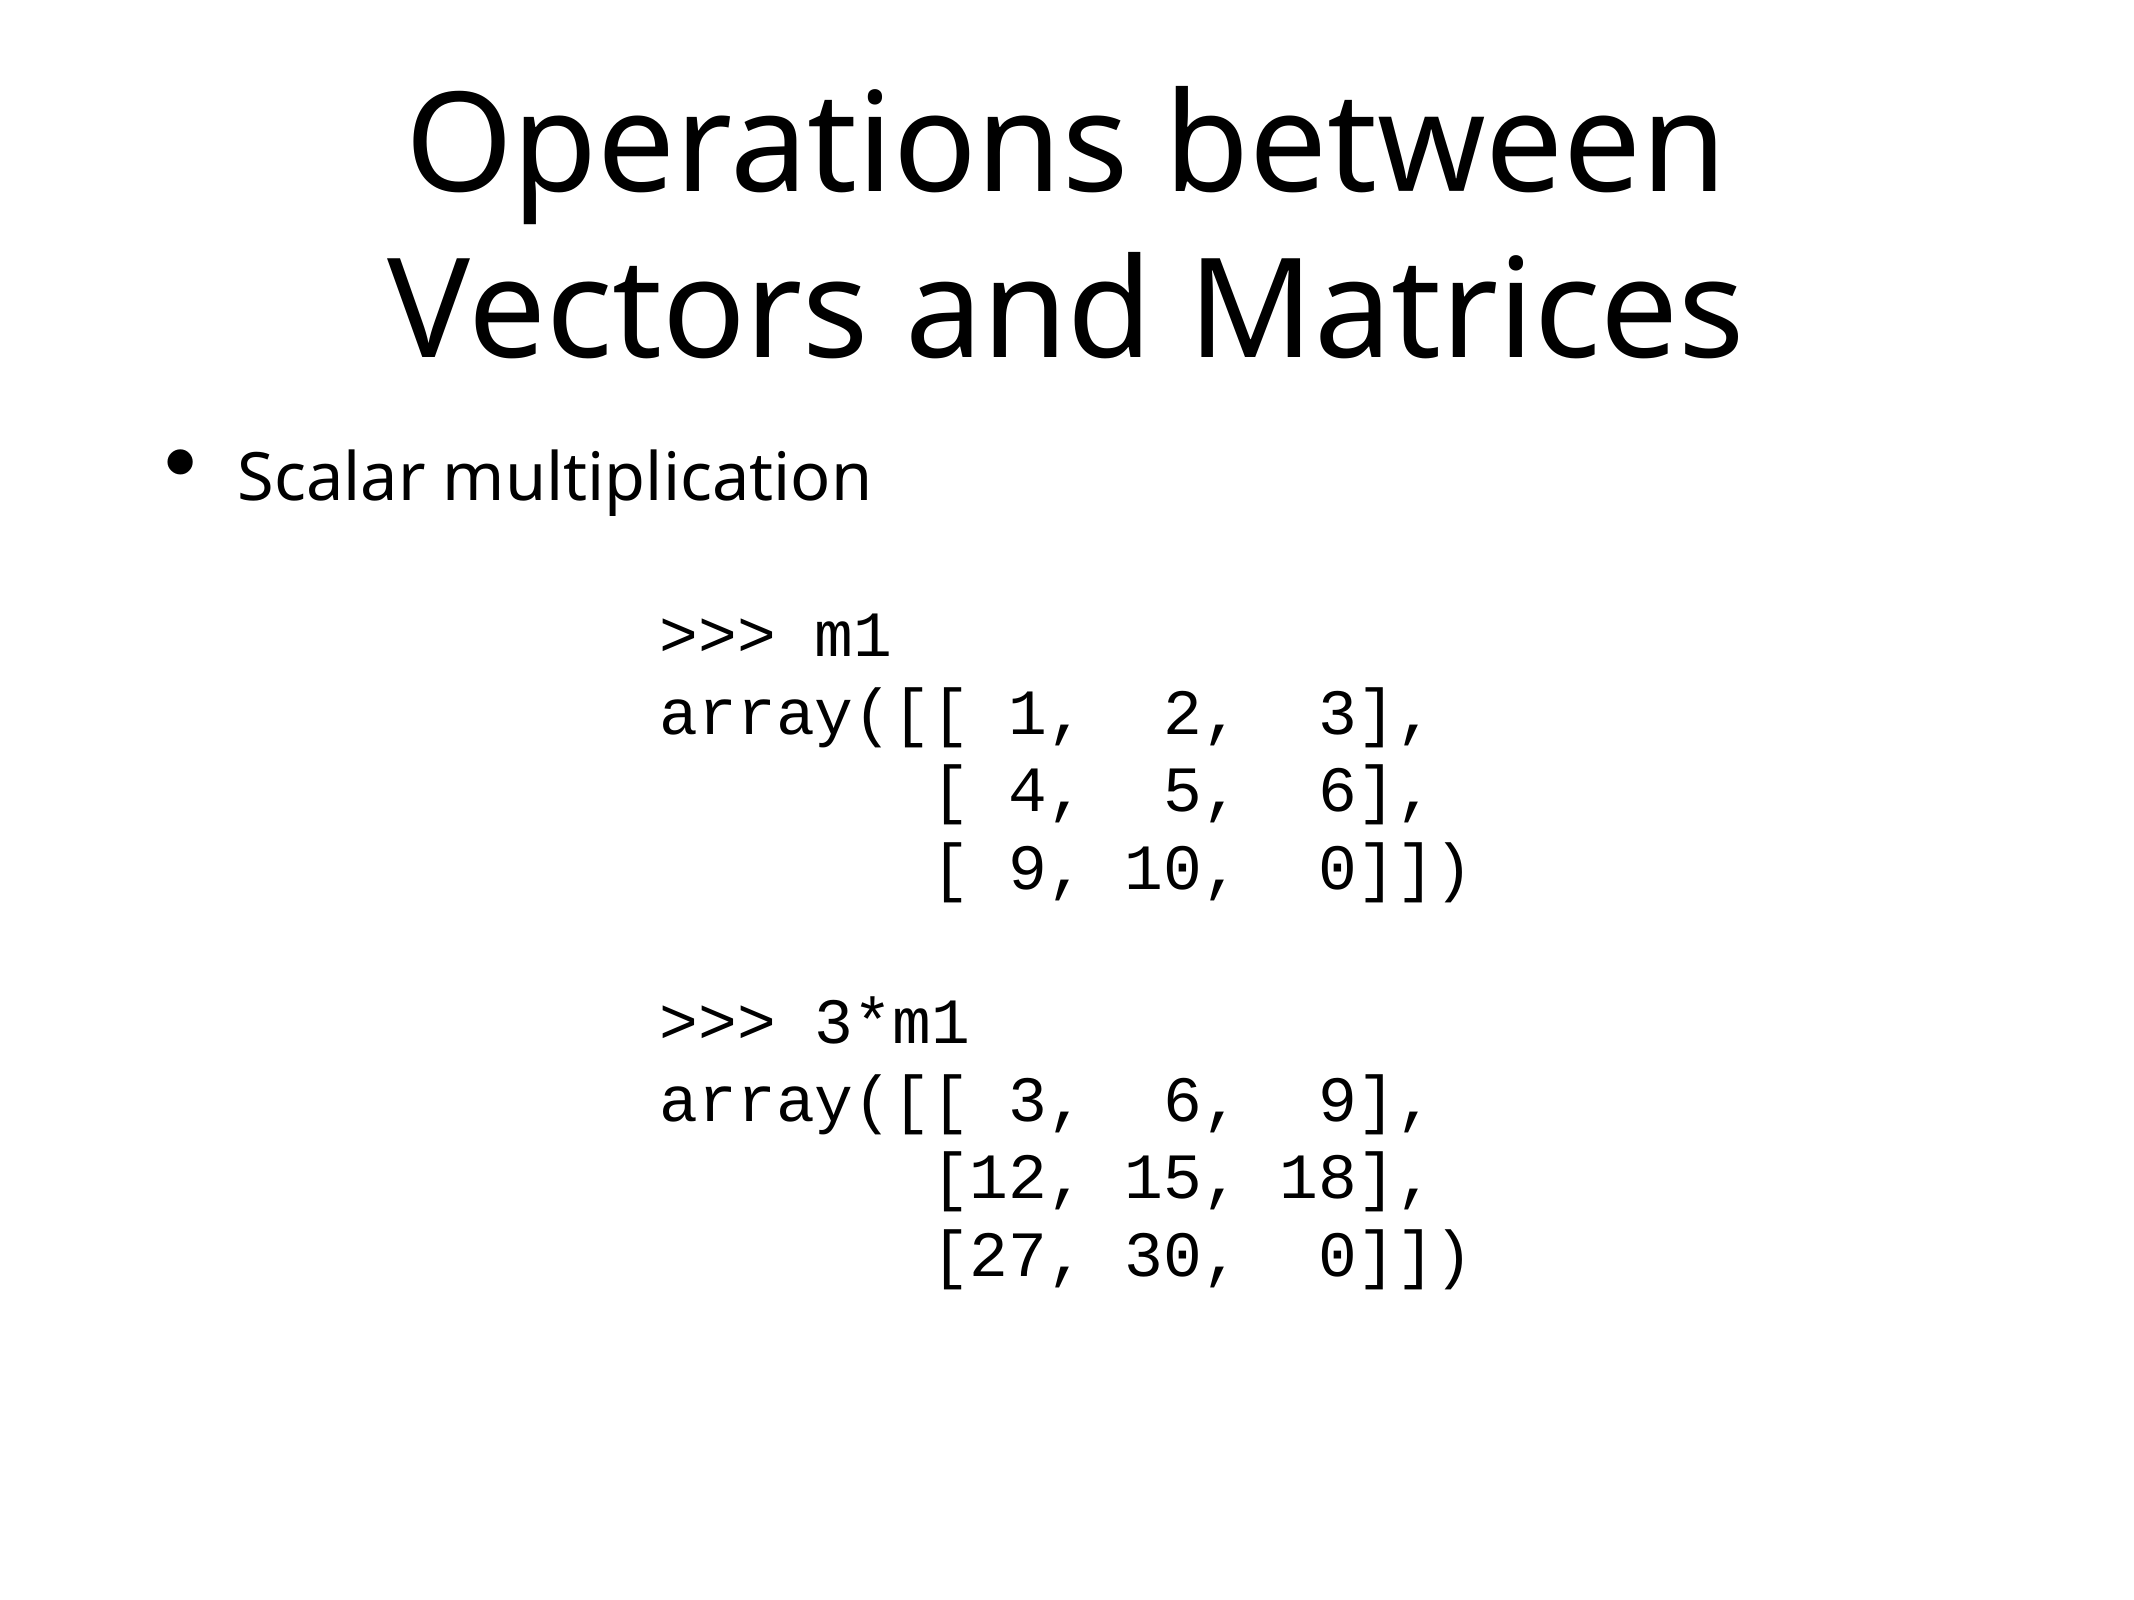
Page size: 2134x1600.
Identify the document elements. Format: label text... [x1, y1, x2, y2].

list Scalar multiplication [155, 424, 1978, 1457]
text_box >>> m1 array([[ 1, 2, 3], [ 4, 5, 6], [ 9, 10, 0]]) >>> 3*m1 array([[ 3, 6, 9], [12, 15, 18], [27, 30, 0]]) [651, 583, 1482, 1298]
title Operations between Vectors and Matrices [155, 41, 1978, 397]
